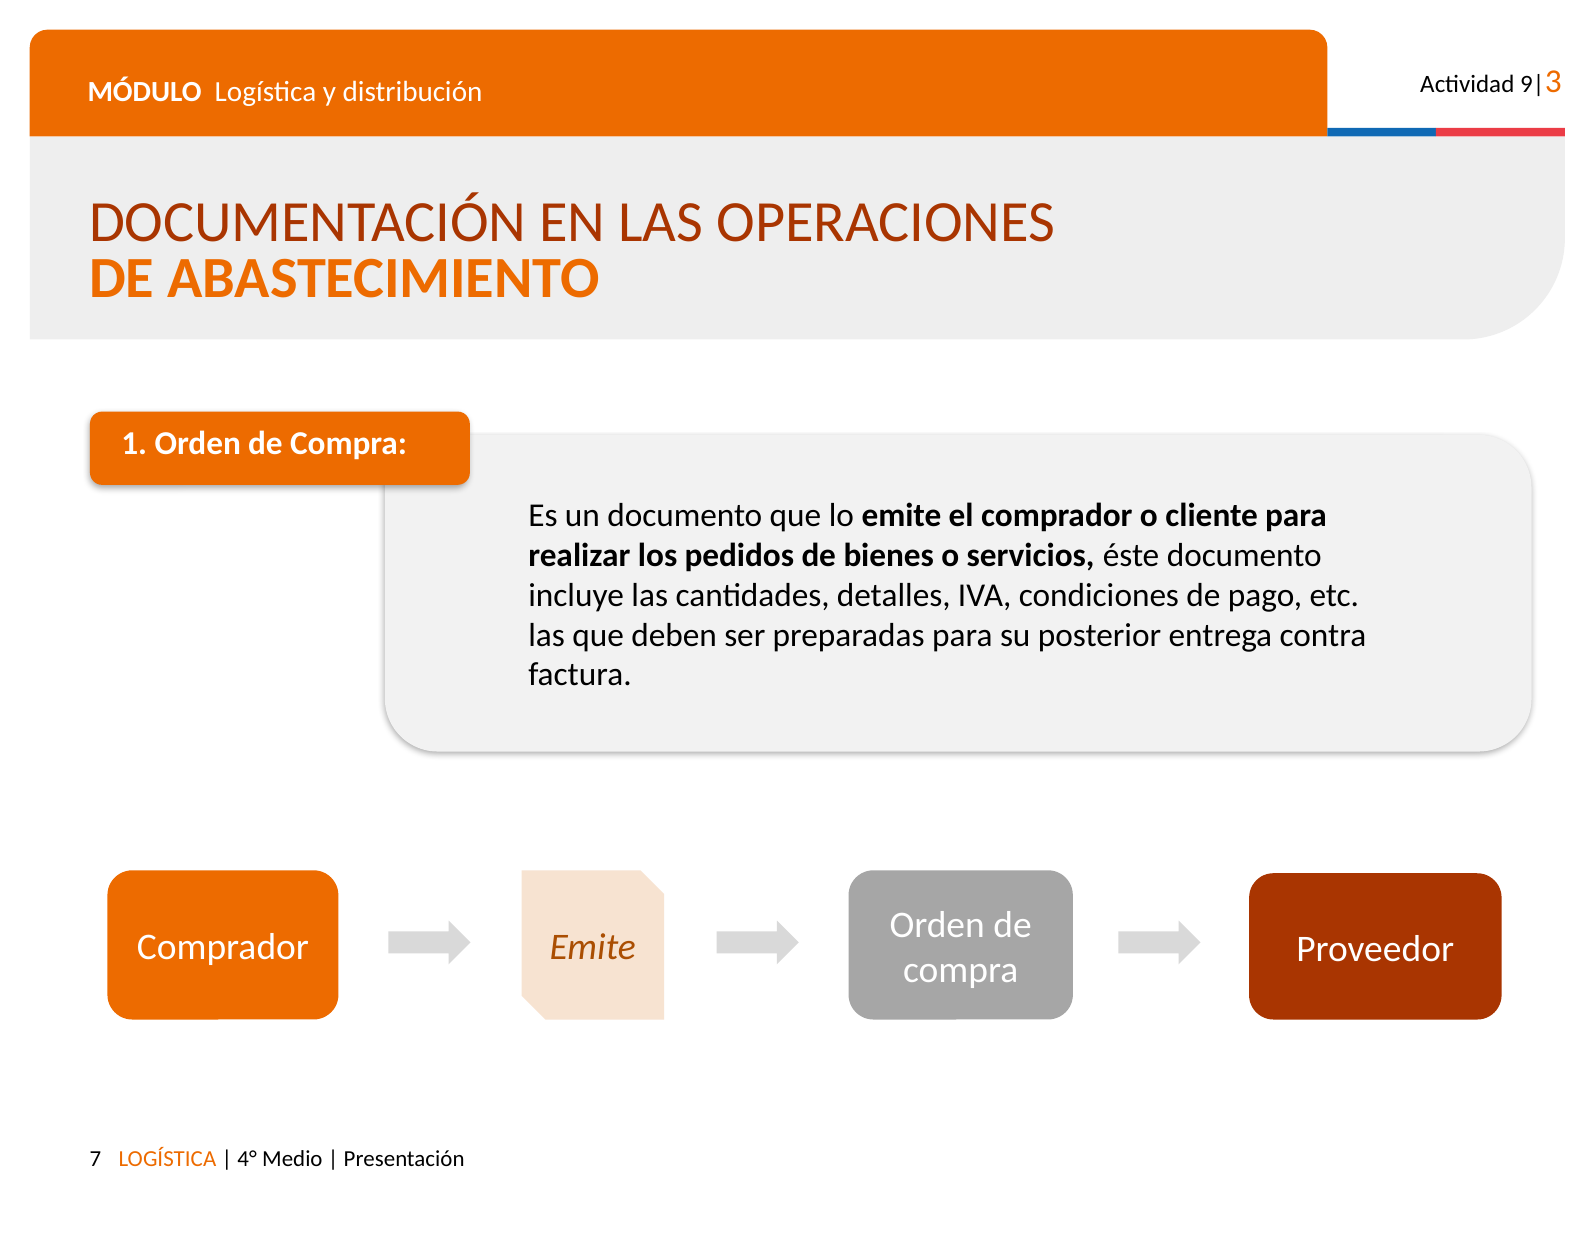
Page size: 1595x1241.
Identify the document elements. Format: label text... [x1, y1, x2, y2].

text_box Orden de compra [848, 870, 1073, 1020]
text_box [89, 410, 471, 486]
text_box DOCUMENTACIÓN EN LAS OPERACIONES DE ABASTECIMIENTO [74, 226, 1543, 279]
text_box Es un documento que lo emite el comprador o cliente para realizar los pedidos de bienes o servicios, éste documento incluye las cantidades, detalles, IVA, condiciones de pago, etc. las que deben ser preparadas para su posterior entrega contra factura. [513, 485, 1402, 700]
text_box [388, 920, 471, 965]
text_box [716, 920, 799, 965]
text_box Emite [521, 870, 665, 1020]
text_box [1118, 920, 1201, 965]
text_box Proveedor [1249, 873, 1502, 1020]
text_box Comprador [107, 870, 339, 1020]
text_box 1. Orden de Compra: [106, 413, 627, 469]
text_box [384, 434, 1533, 753]
